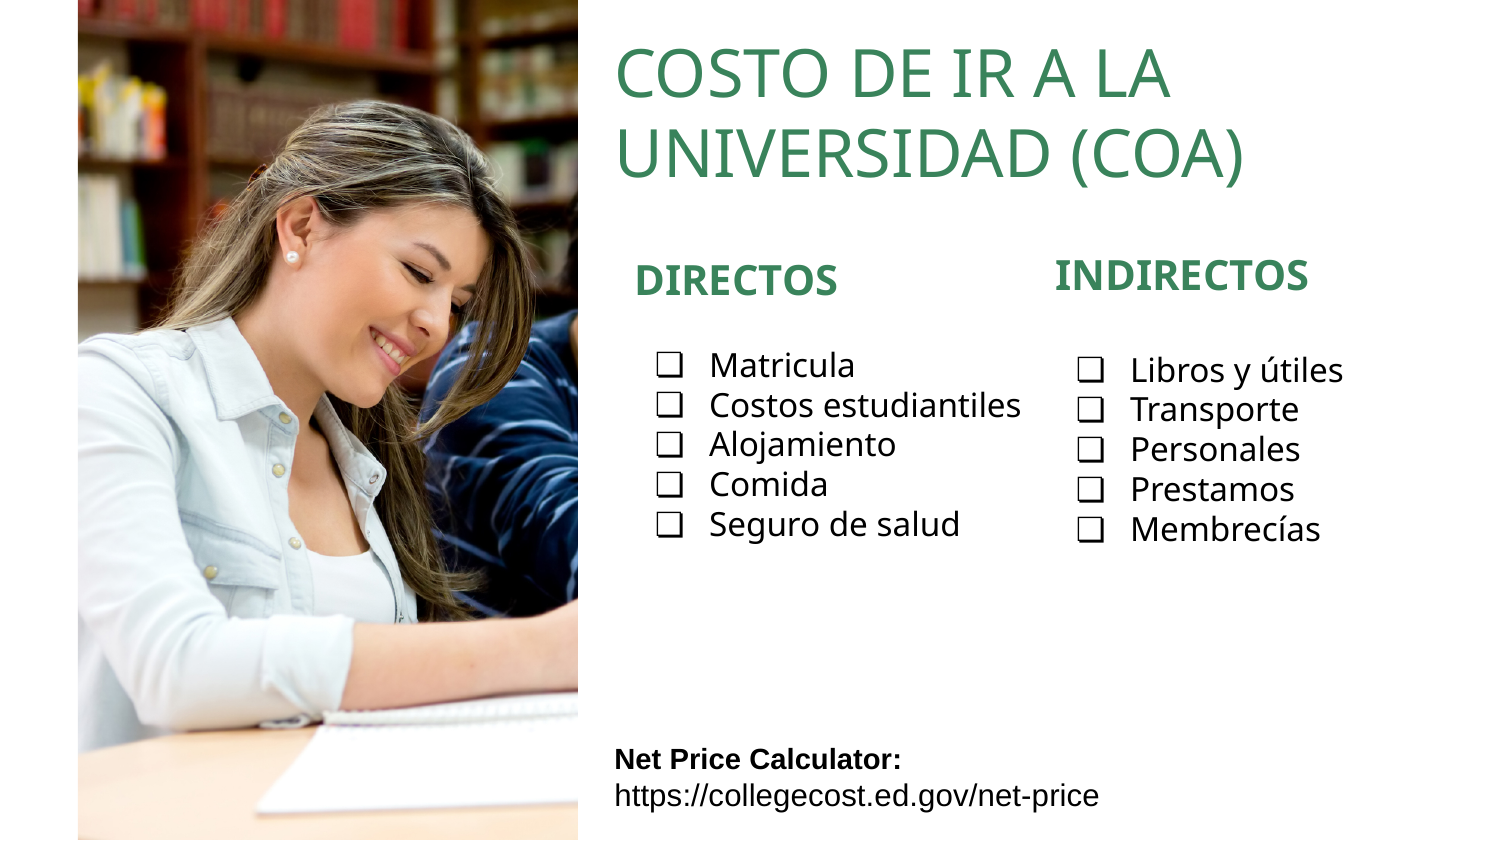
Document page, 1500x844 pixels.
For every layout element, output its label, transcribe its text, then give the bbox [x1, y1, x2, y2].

picture [77, 0, 579, 844]
text_box DIRECTOS Matricula Costos estudiantiles Alojamiento Comida Seguro de salud [619, 238, 1040, 559]
text_box INDIRECTOS Libros y útiles Transporte Personales Prestamos Membrecías [1040, 233, 1500, 564]
text_box Net Price Calculator: https://collegecost.ed.gov/net-price [599, 725, 1131, 828]
text_box COSTO DE IR A LA UNIVERSIDAD (COA) [599, 16, 1465, 207]
